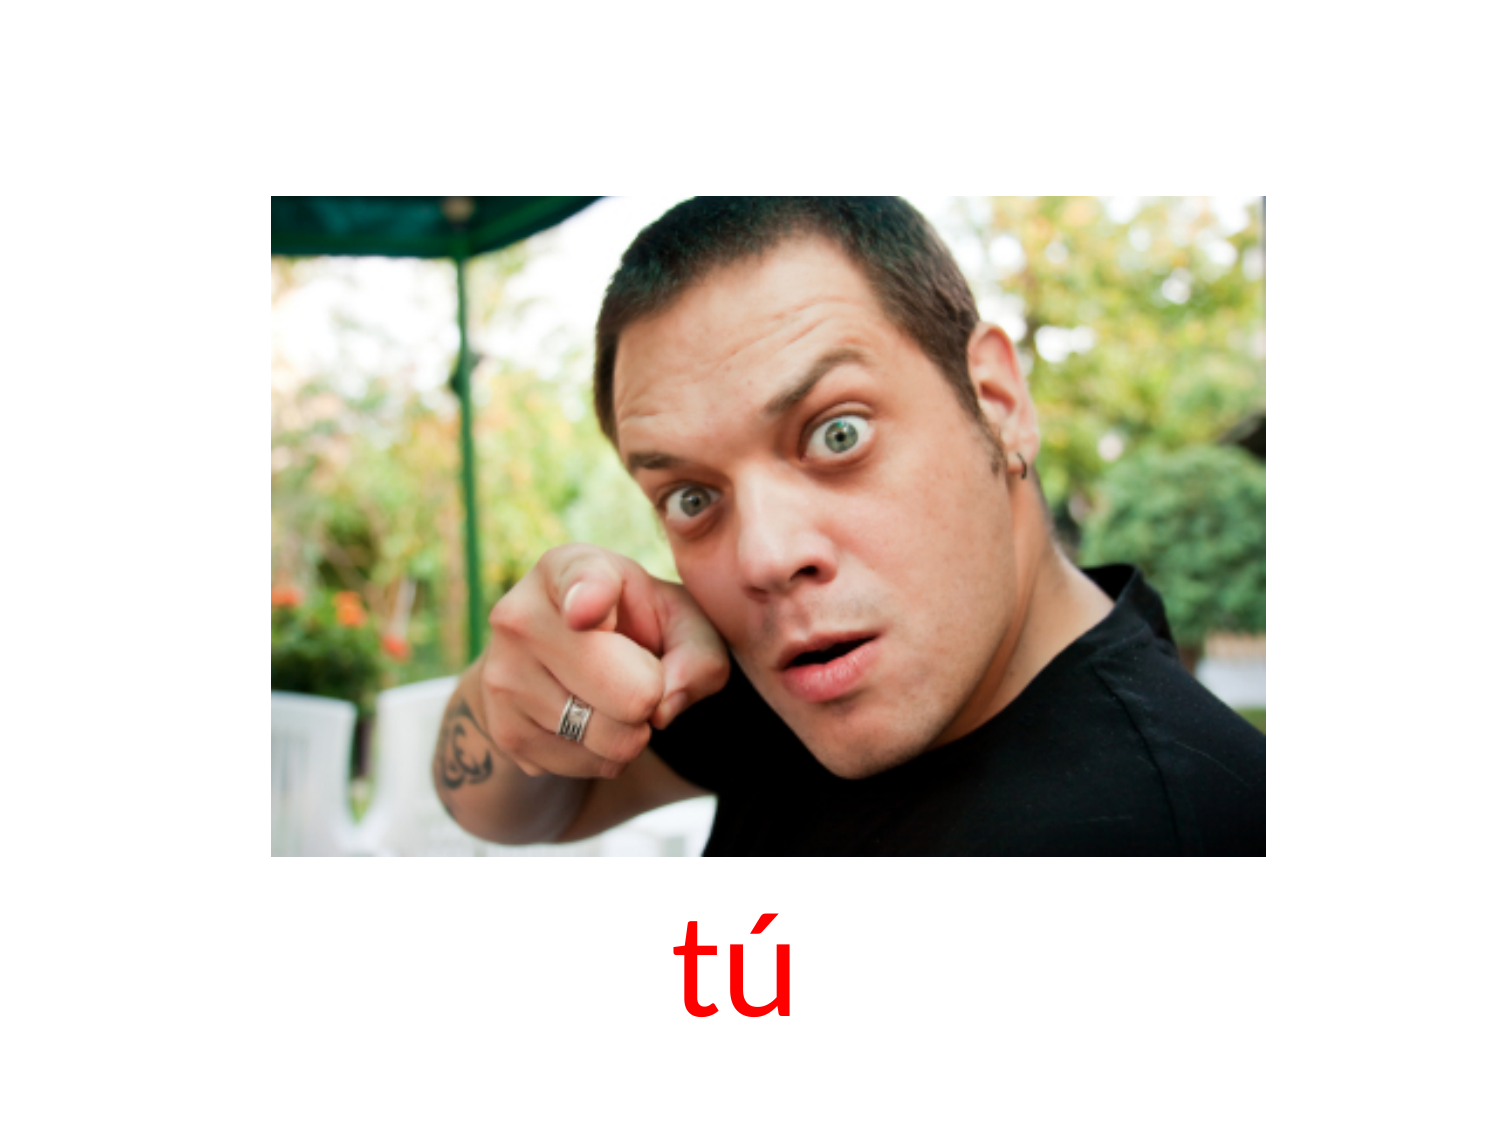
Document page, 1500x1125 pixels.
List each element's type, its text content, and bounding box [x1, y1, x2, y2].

text_box tú [77, 862, 1428, 1051]
picture [271, 196, 1266, 857]
